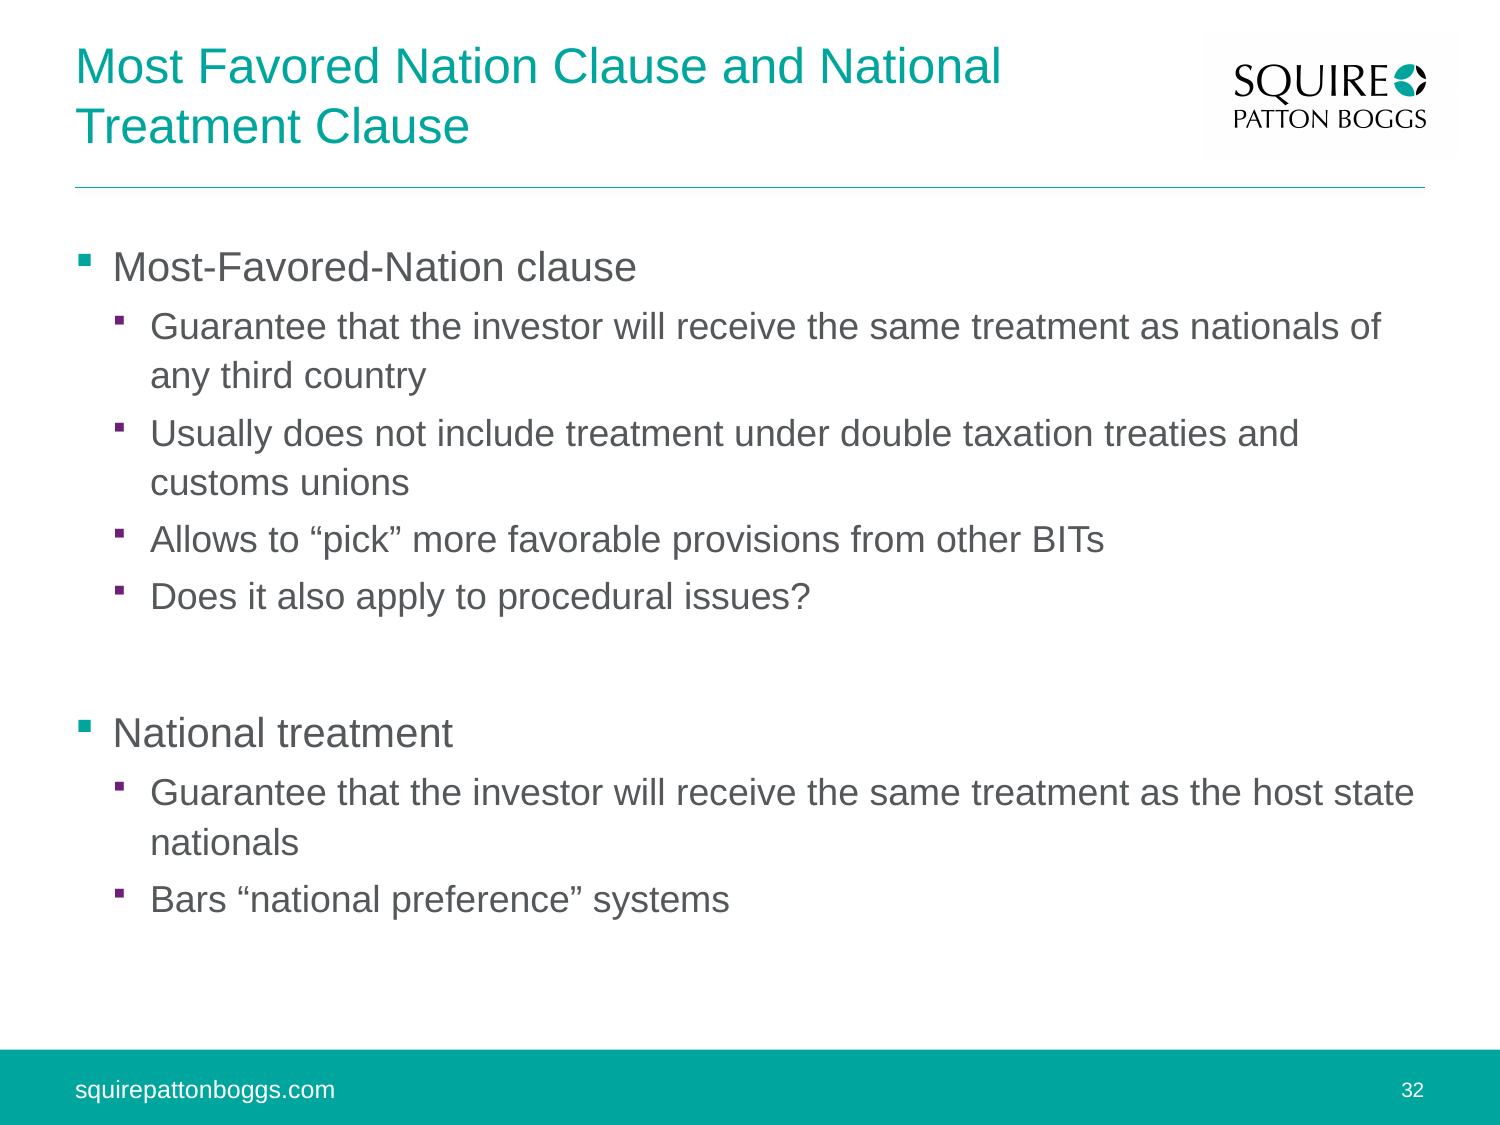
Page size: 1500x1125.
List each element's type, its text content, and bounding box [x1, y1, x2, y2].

picture [1204, 31, 1458, 160]
title Most Favored Nation Clause and National Treatment Clause [75, 0, 1204, 188]
list Most-Favored-Nation clause Guarantee that the investor will receive the same treatment as nationals of any third country Usually does not include treatment under double taxation treaties and customs unions Allows to “pick” more favorable provisions from other BITs Does it also apply to procedural issues? National treatment Guarantee that the investor will receive the same treatment as the host state nationals Bars “national preference” systems [75, 224, 1425, 1036]
